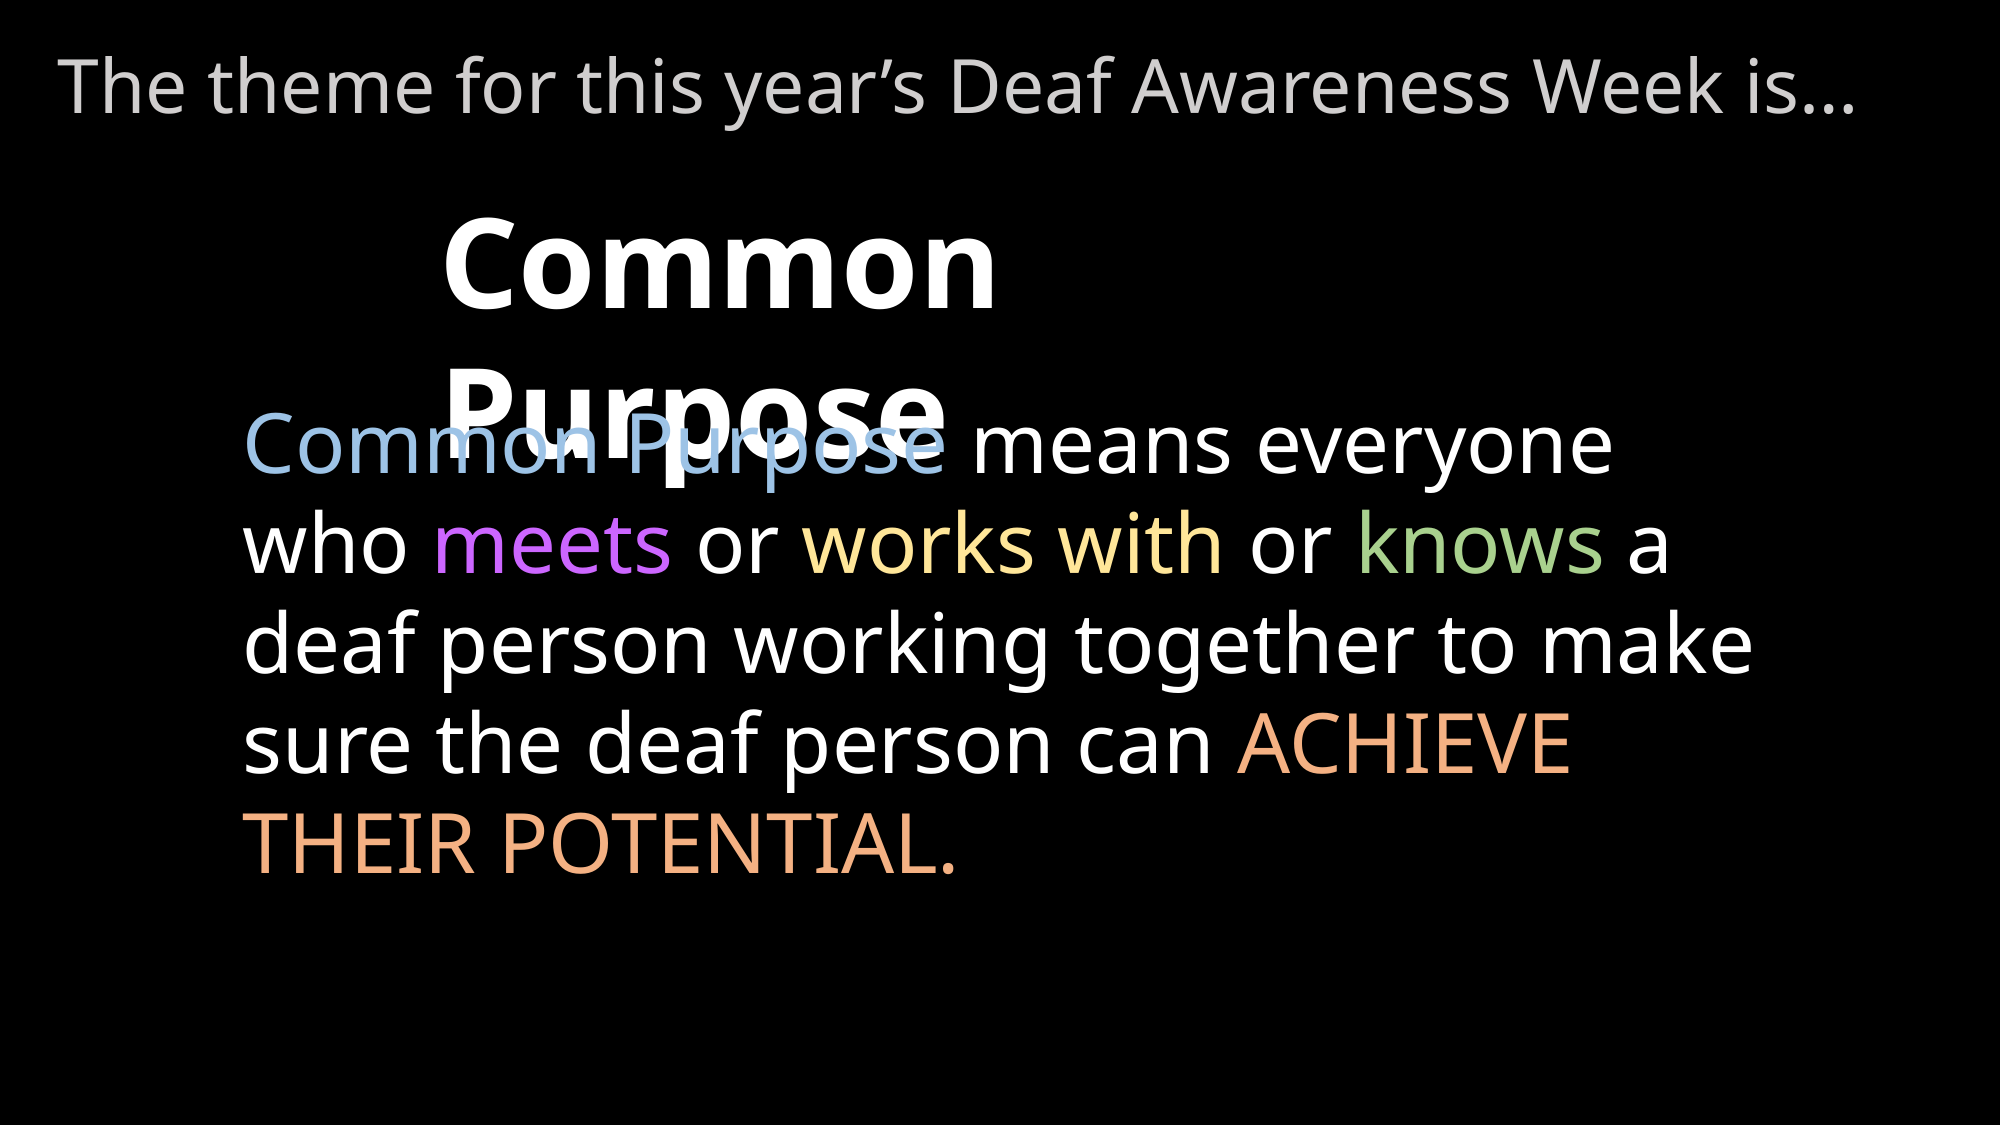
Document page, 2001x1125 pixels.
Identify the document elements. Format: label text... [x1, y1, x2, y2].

text_box Common Purpose [424, 176, 1544, 382]
text_box Common Purpose means everyone who meets or works with or knows a deaf person working together to make sure the deaf person can ACHIEVE THEIR POTENTIAL. [227, 382, 1800, 898]
text_box The theme for this year’s Deaf Awareness Week is… [43, 31, 1978, 136]
